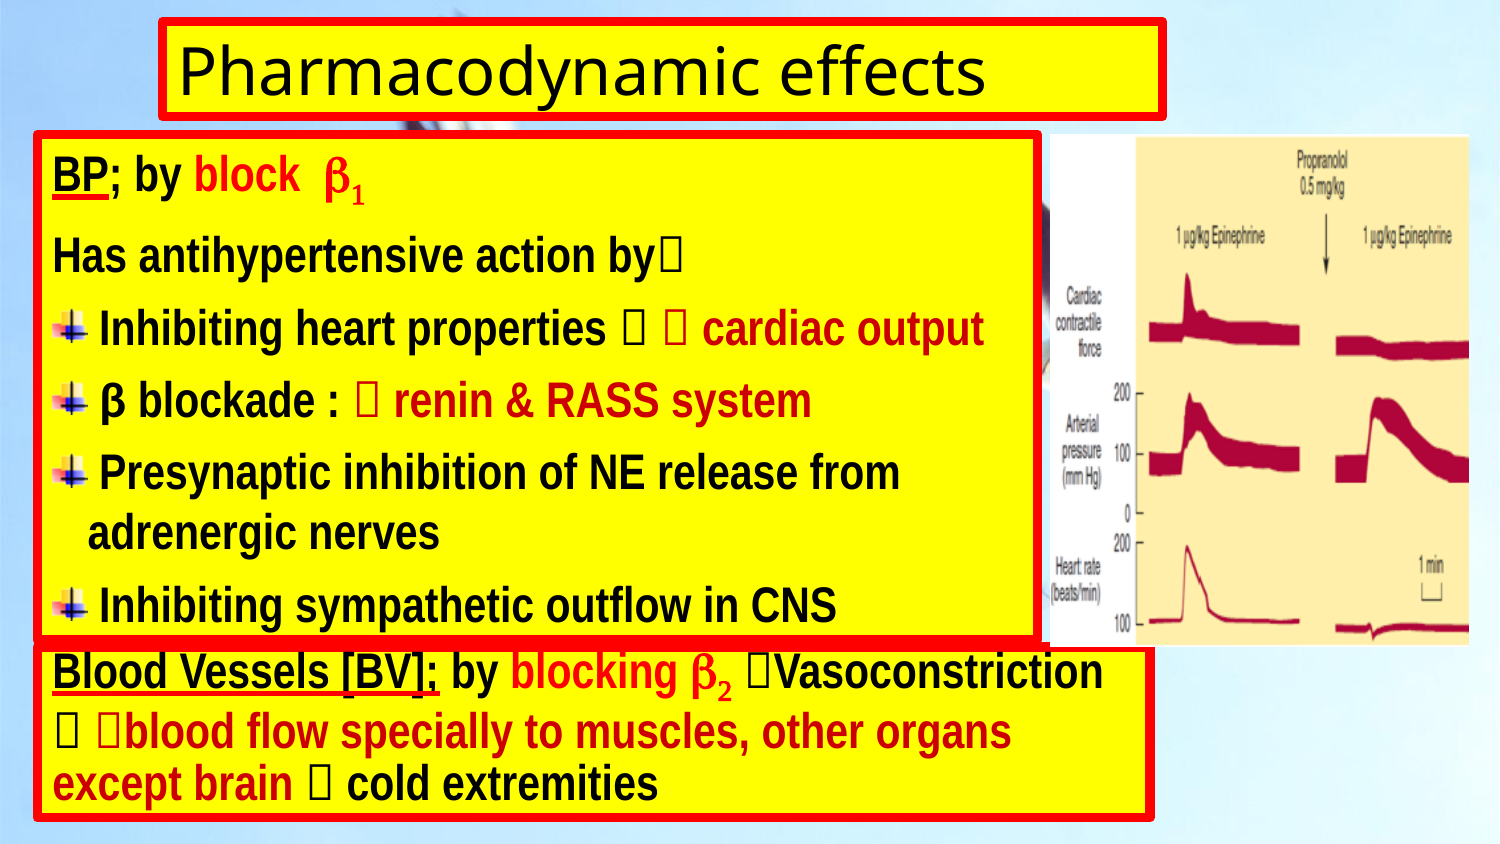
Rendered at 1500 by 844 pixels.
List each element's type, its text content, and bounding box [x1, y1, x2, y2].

picture [0, 0, 1500, 844]
text_box Pharmacodynamic effects [162, 21, 1163, 117]
text_box Blood Vessels [BV]; by blocking b2 Vasoconstriction  blood flow specially to muscles, other organs except brain  cold extremities [37, 646, 1150, 818]
text_box BP; by block b1 Has antihypertensive action by Inhibiting heart properties   cardiac output β blockade :  renin & RASS system Presynaptic inhibition of NE release from adrenergic nerves Inhibiting sympathetic outflow in CNS [37, 134, 1038, 640]
